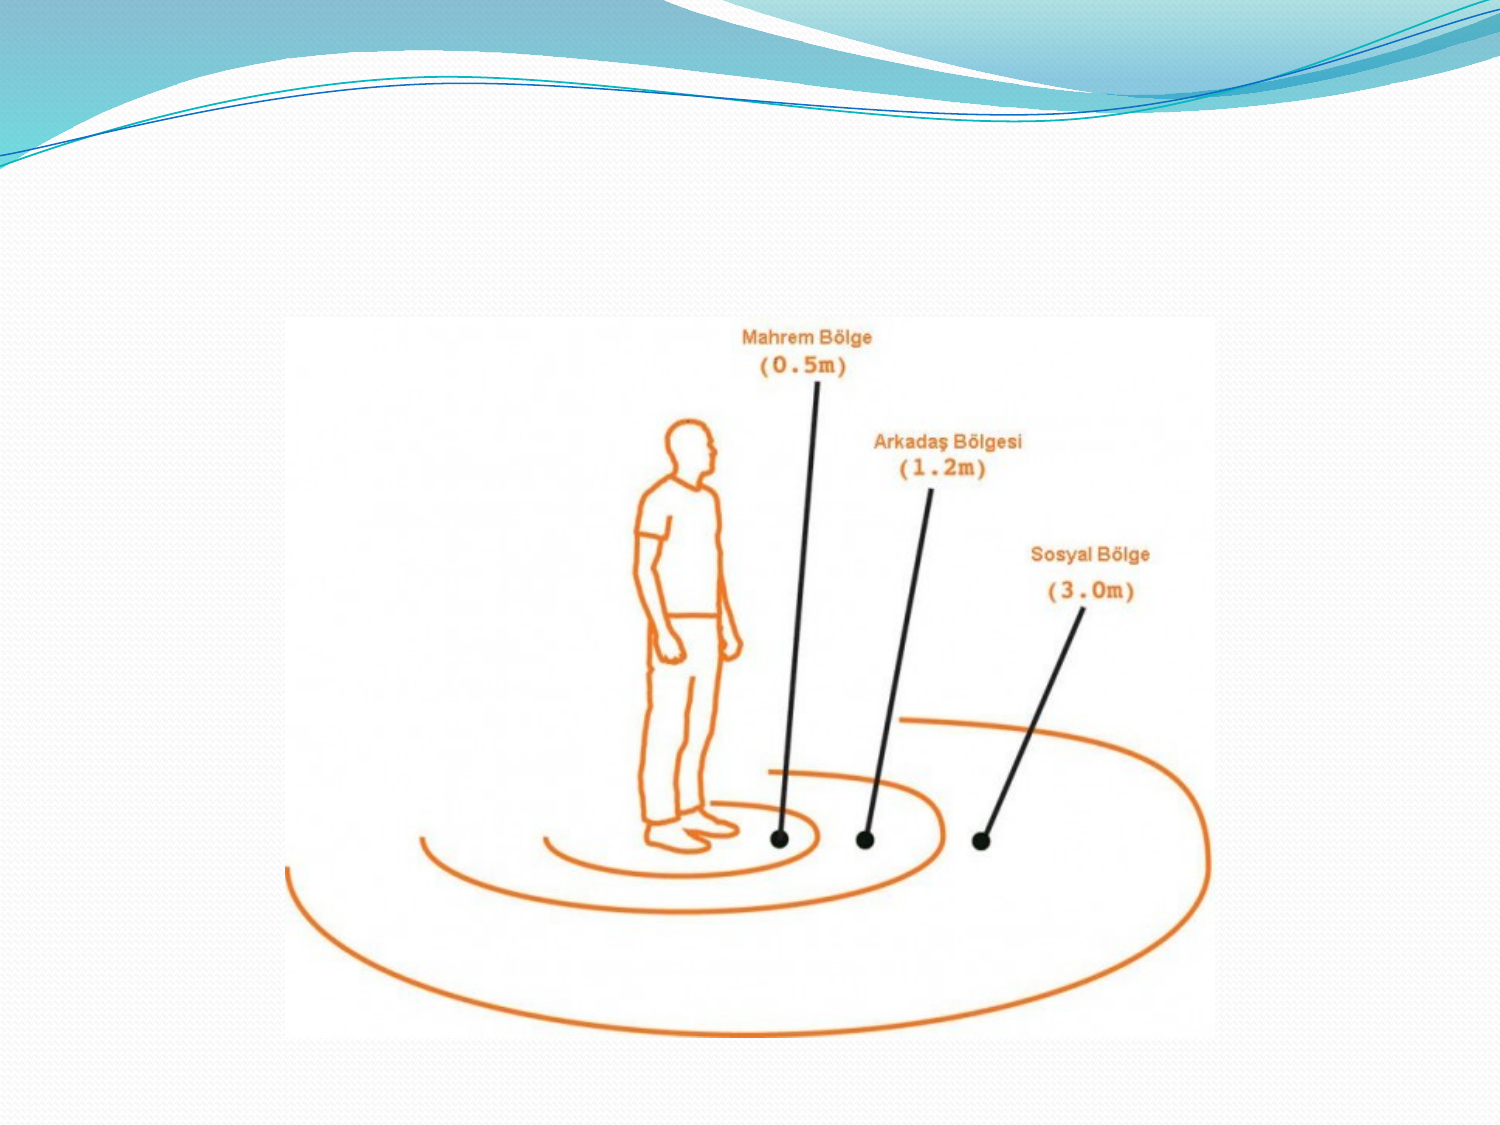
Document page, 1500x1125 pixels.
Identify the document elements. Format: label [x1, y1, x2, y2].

list [285, 317, 1215, 1038]
